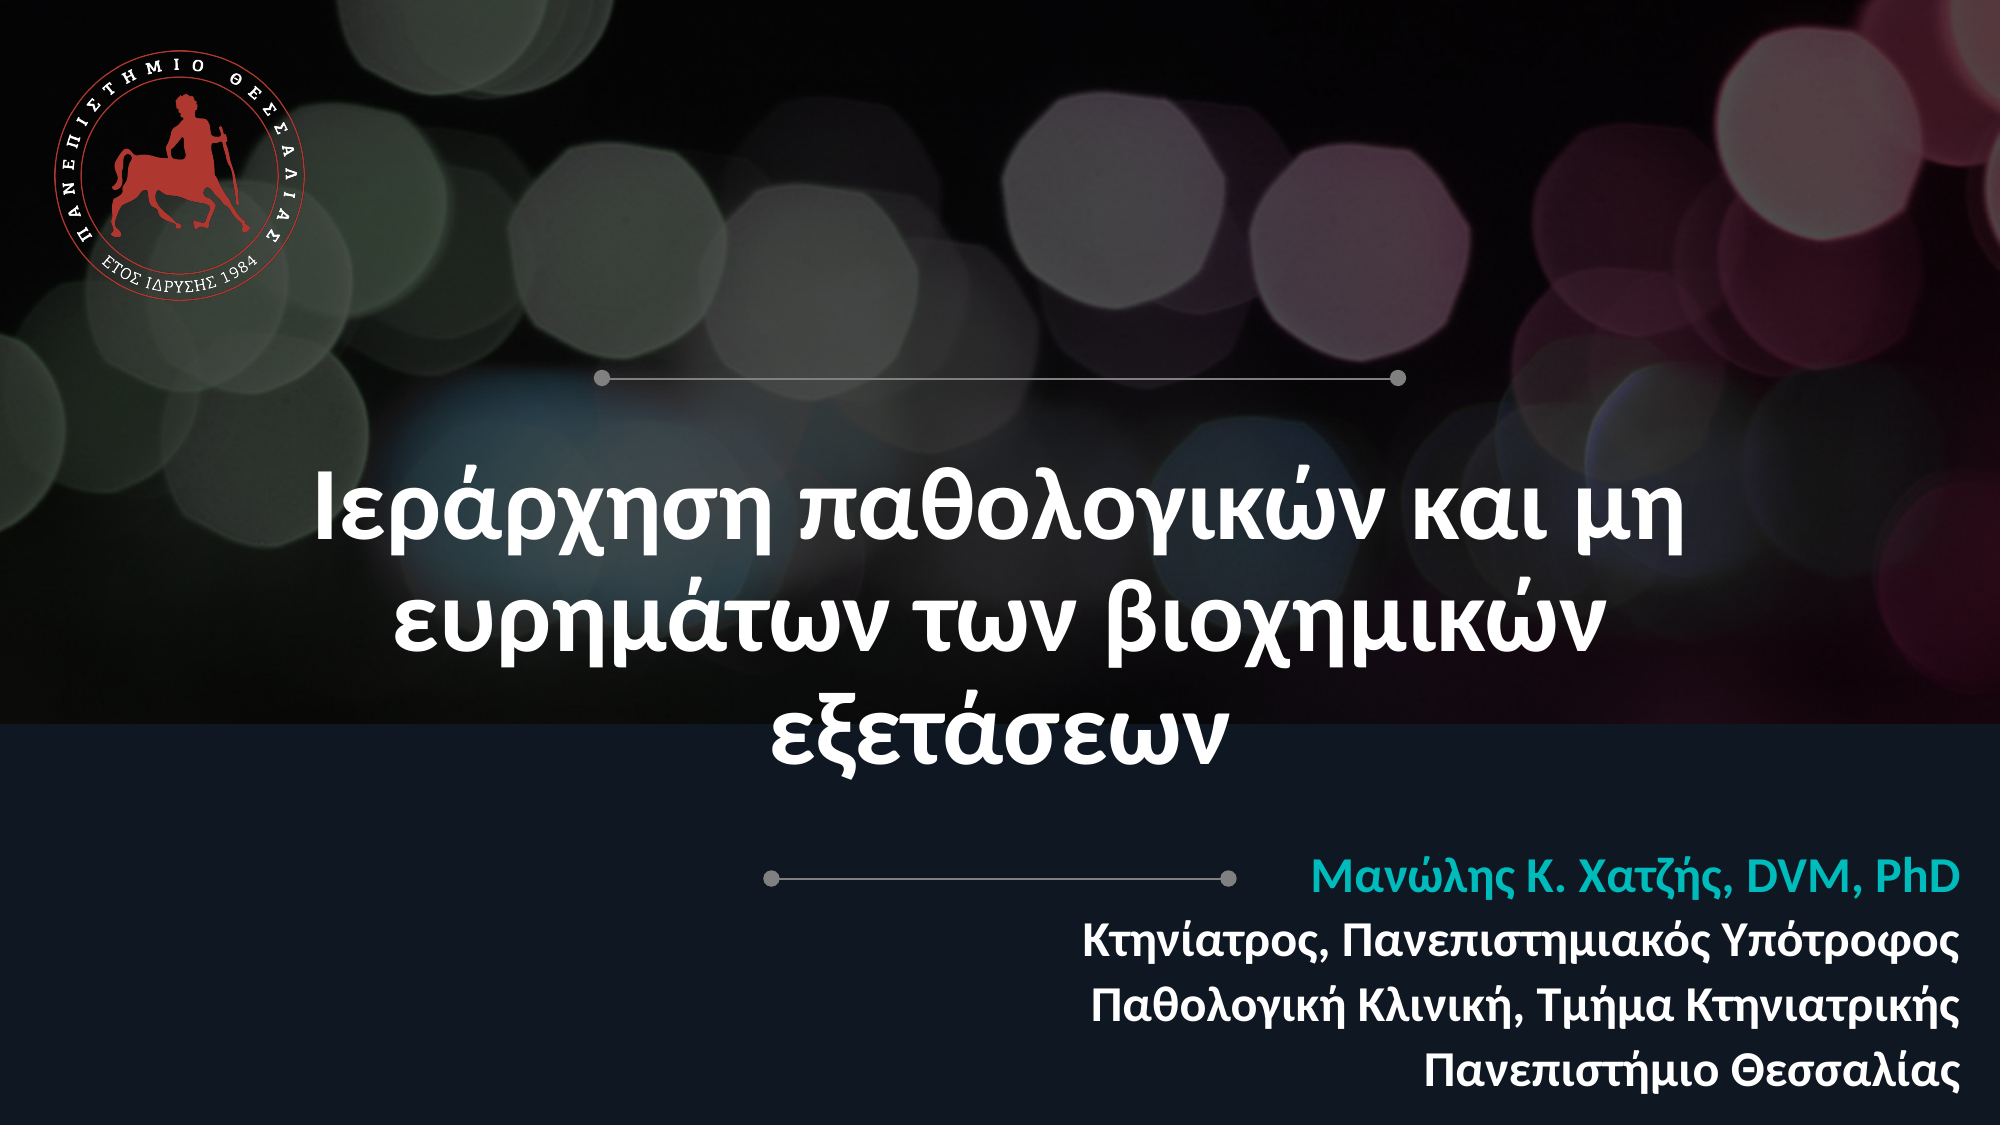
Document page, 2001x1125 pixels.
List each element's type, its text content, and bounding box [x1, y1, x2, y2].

picture [0, 0, 2000, 724]
title Ιεράρχηση παθολογικών και μη ευρημάτων των βιοχημικών εξετάσεων [249, 405, 1750, 795]
subtitle Μανώλης Κ. Χατζής, DVM, PhD Κτηνίατρος, Πανεπιστημιακός Υπότροφος Παθολογική Κλινική, Τμήμα Κτηνιατρικής Πανεπιστήμιο Θεσσαλίας [460, 842, 1961, 1100]
